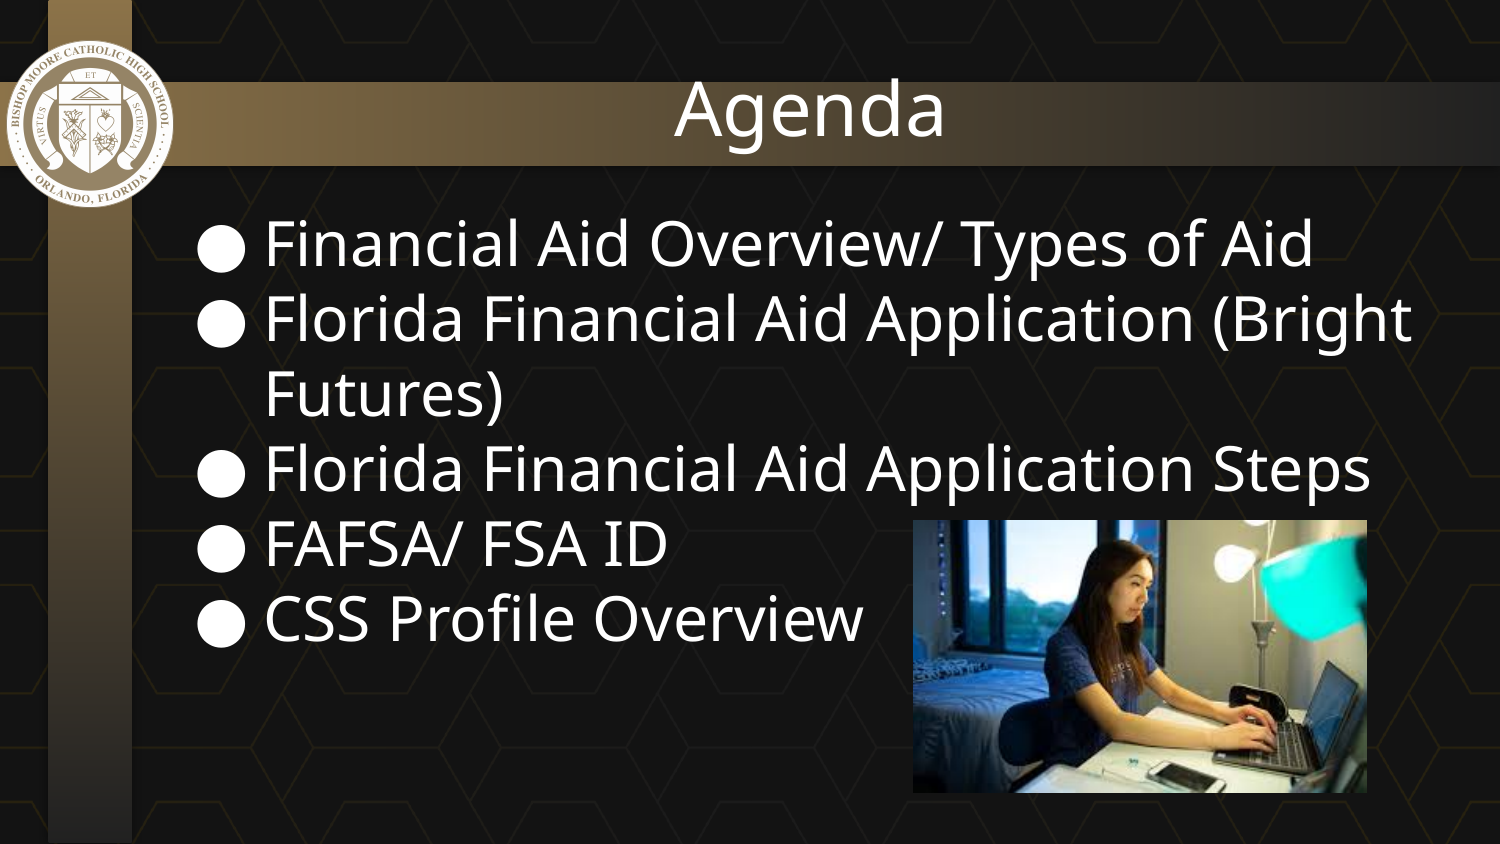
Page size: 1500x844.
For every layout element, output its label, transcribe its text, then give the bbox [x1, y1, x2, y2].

picture [0, 0, 1500, 844]
title Agenda [173, 70, 1449, 165]
list Financial Aid Overview/ Types of Aid Florida Financial Aid Application (Bright Futures) Florida Financial Aid Application Steps FAFSA/ FSA ID CSS Profile Overview [173, 189, 1449, 824]
